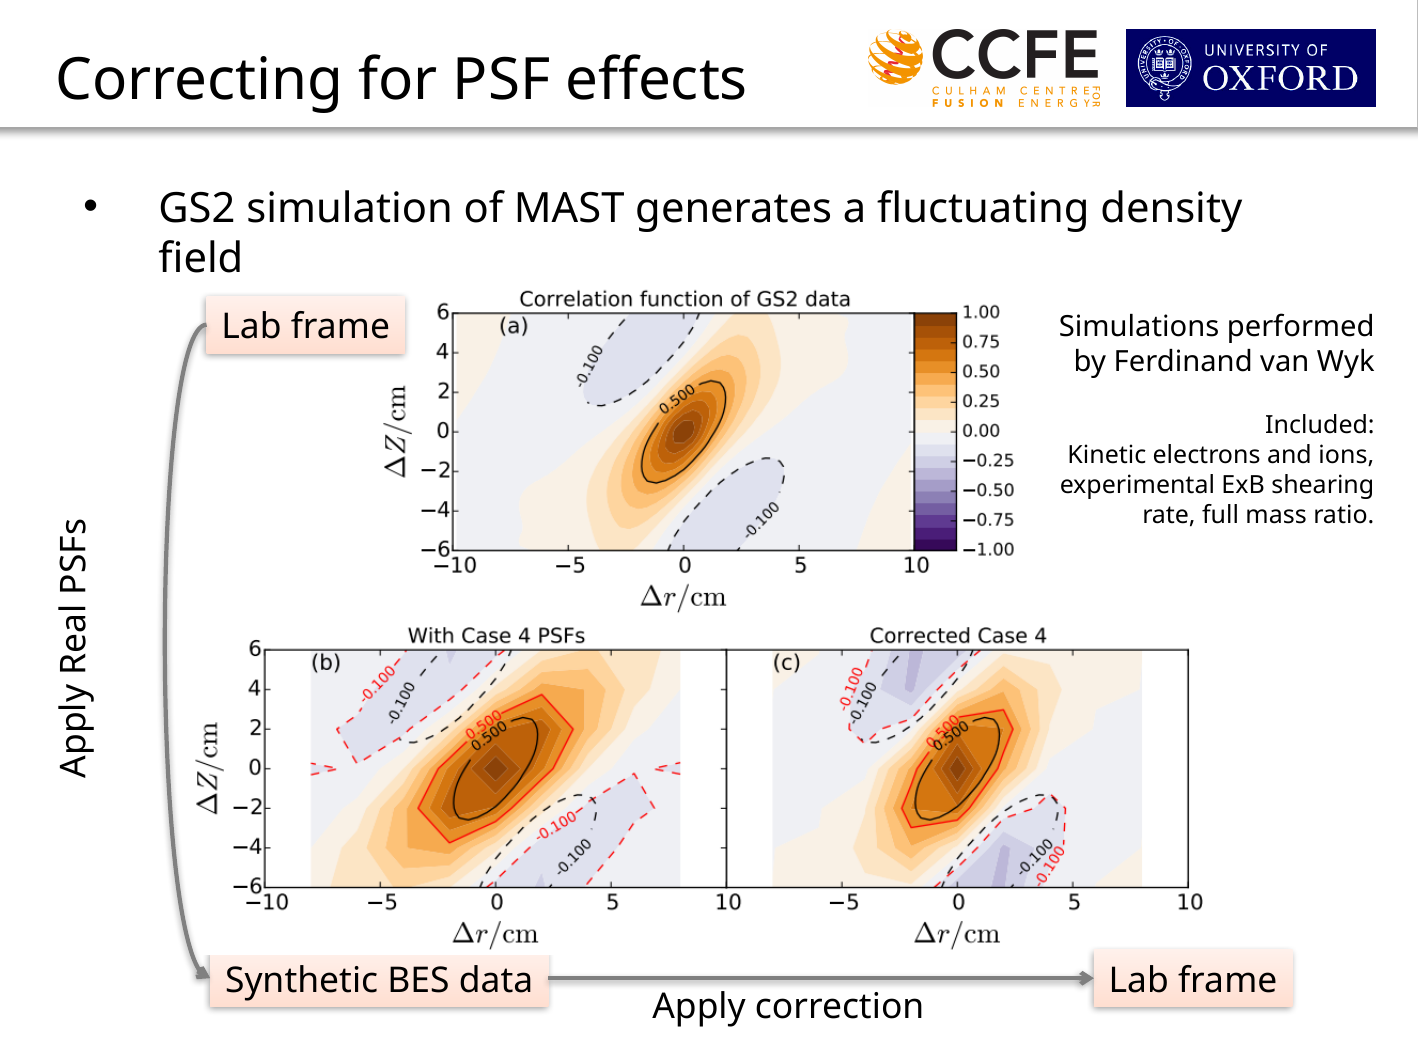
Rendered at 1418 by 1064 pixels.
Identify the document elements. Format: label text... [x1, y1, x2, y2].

text_box Simulations performed by Ferdinand van Wyk Included: Kinetic electrons and ions, experimental ExB shearing rate, full mass ratio. [1295, 299, 1390, 536]
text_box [42, 262, 1290, 1035]
text_box Correcting for PSF effects [40, 33, 1046, 119]
picture [1126, 29, 1376, 107]
picture [868, 29, 1100, 107]
text_box GS2 simulation of MAST generates a fluctuating density field [68, 173, 1341, 299]
